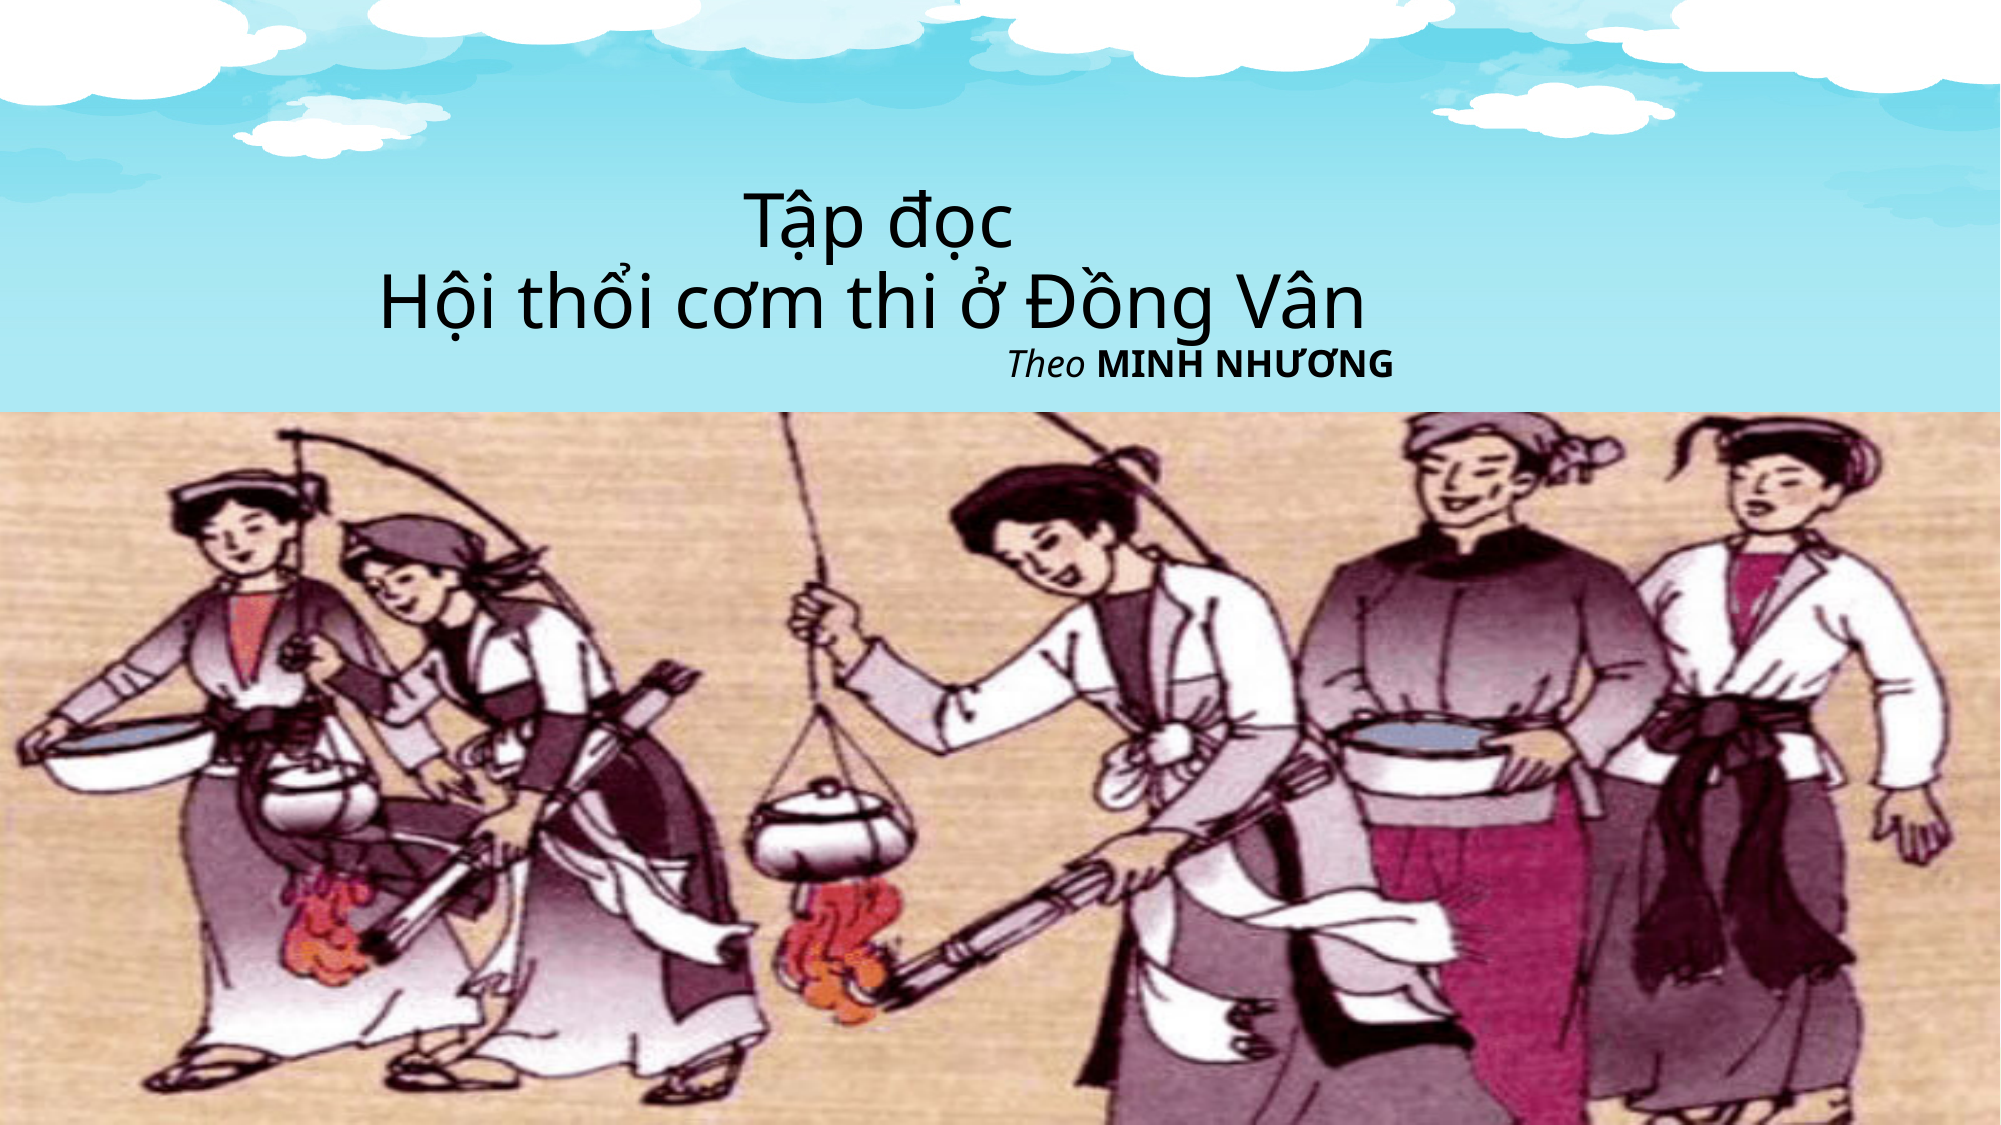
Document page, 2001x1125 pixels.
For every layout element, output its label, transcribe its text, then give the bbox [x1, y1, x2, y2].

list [0, 412, 2000, 1125]
title Tập đọc Hội thổi cơm thi ở Đồng Vân Theo MINH NHƯƠNG [10, 85, 1736, 394]
picture [0, 0, 2001, 1125]
